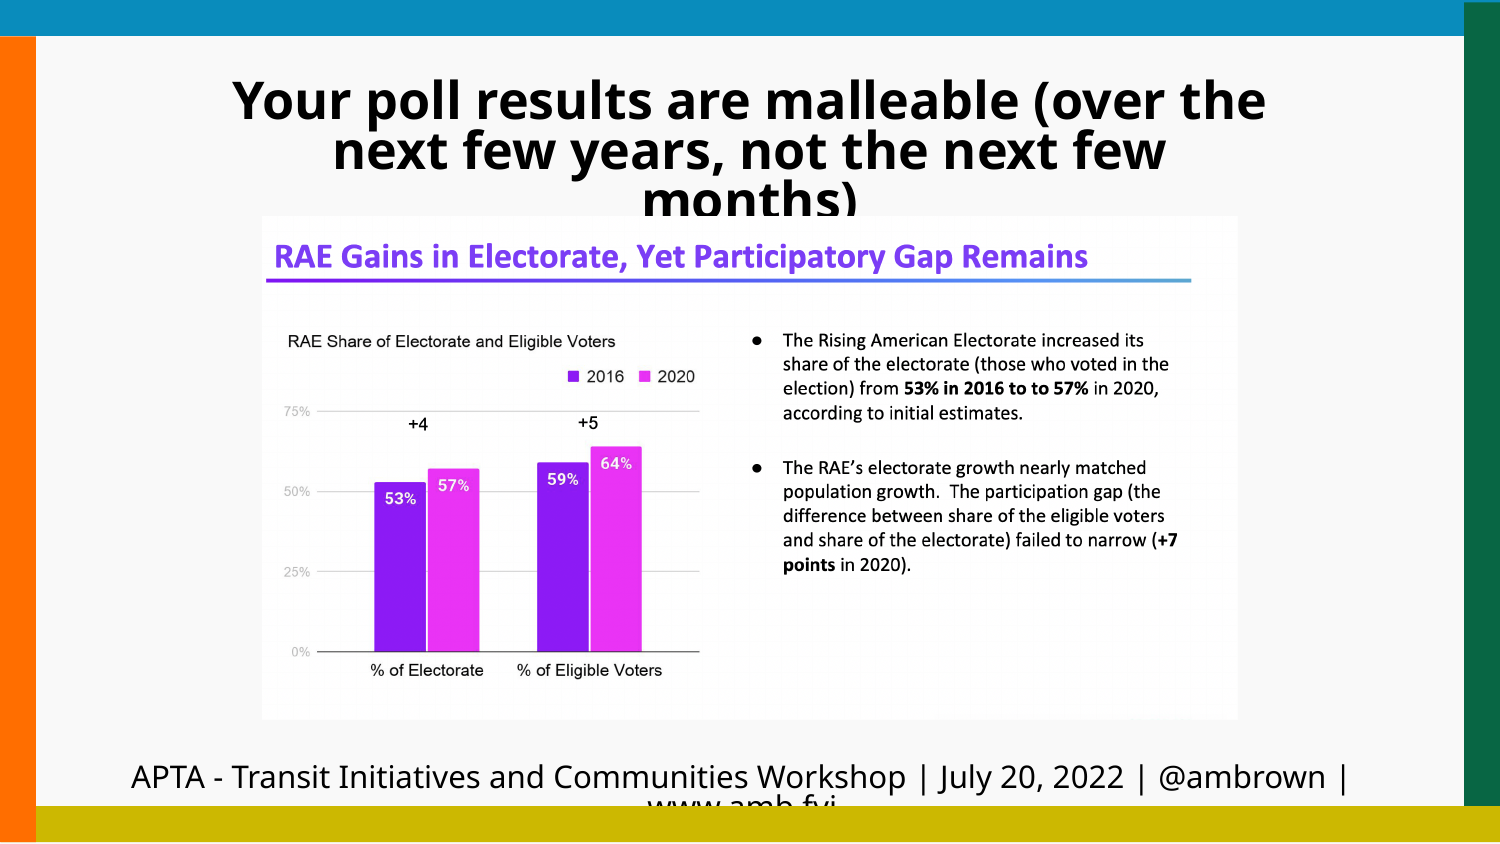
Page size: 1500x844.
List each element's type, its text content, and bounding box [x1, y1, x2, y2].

title APTA - Transit Initiatives and Communities Workshop | July 20, 2022 | @ambrown | www.amb.fyi [48, 750, 1452, 806]
text_box [0, 0, 1500, 36]
text_box [1464, 2, 1500, 806]
text_box Your poll results are malleable (over the next few years, not the next few months) [209, 64, 1291, 245]
text_box [0, 36, 36, 843]
text_box [36, 806, 1500, 843]
picture [261, 215, 1238, 721]
